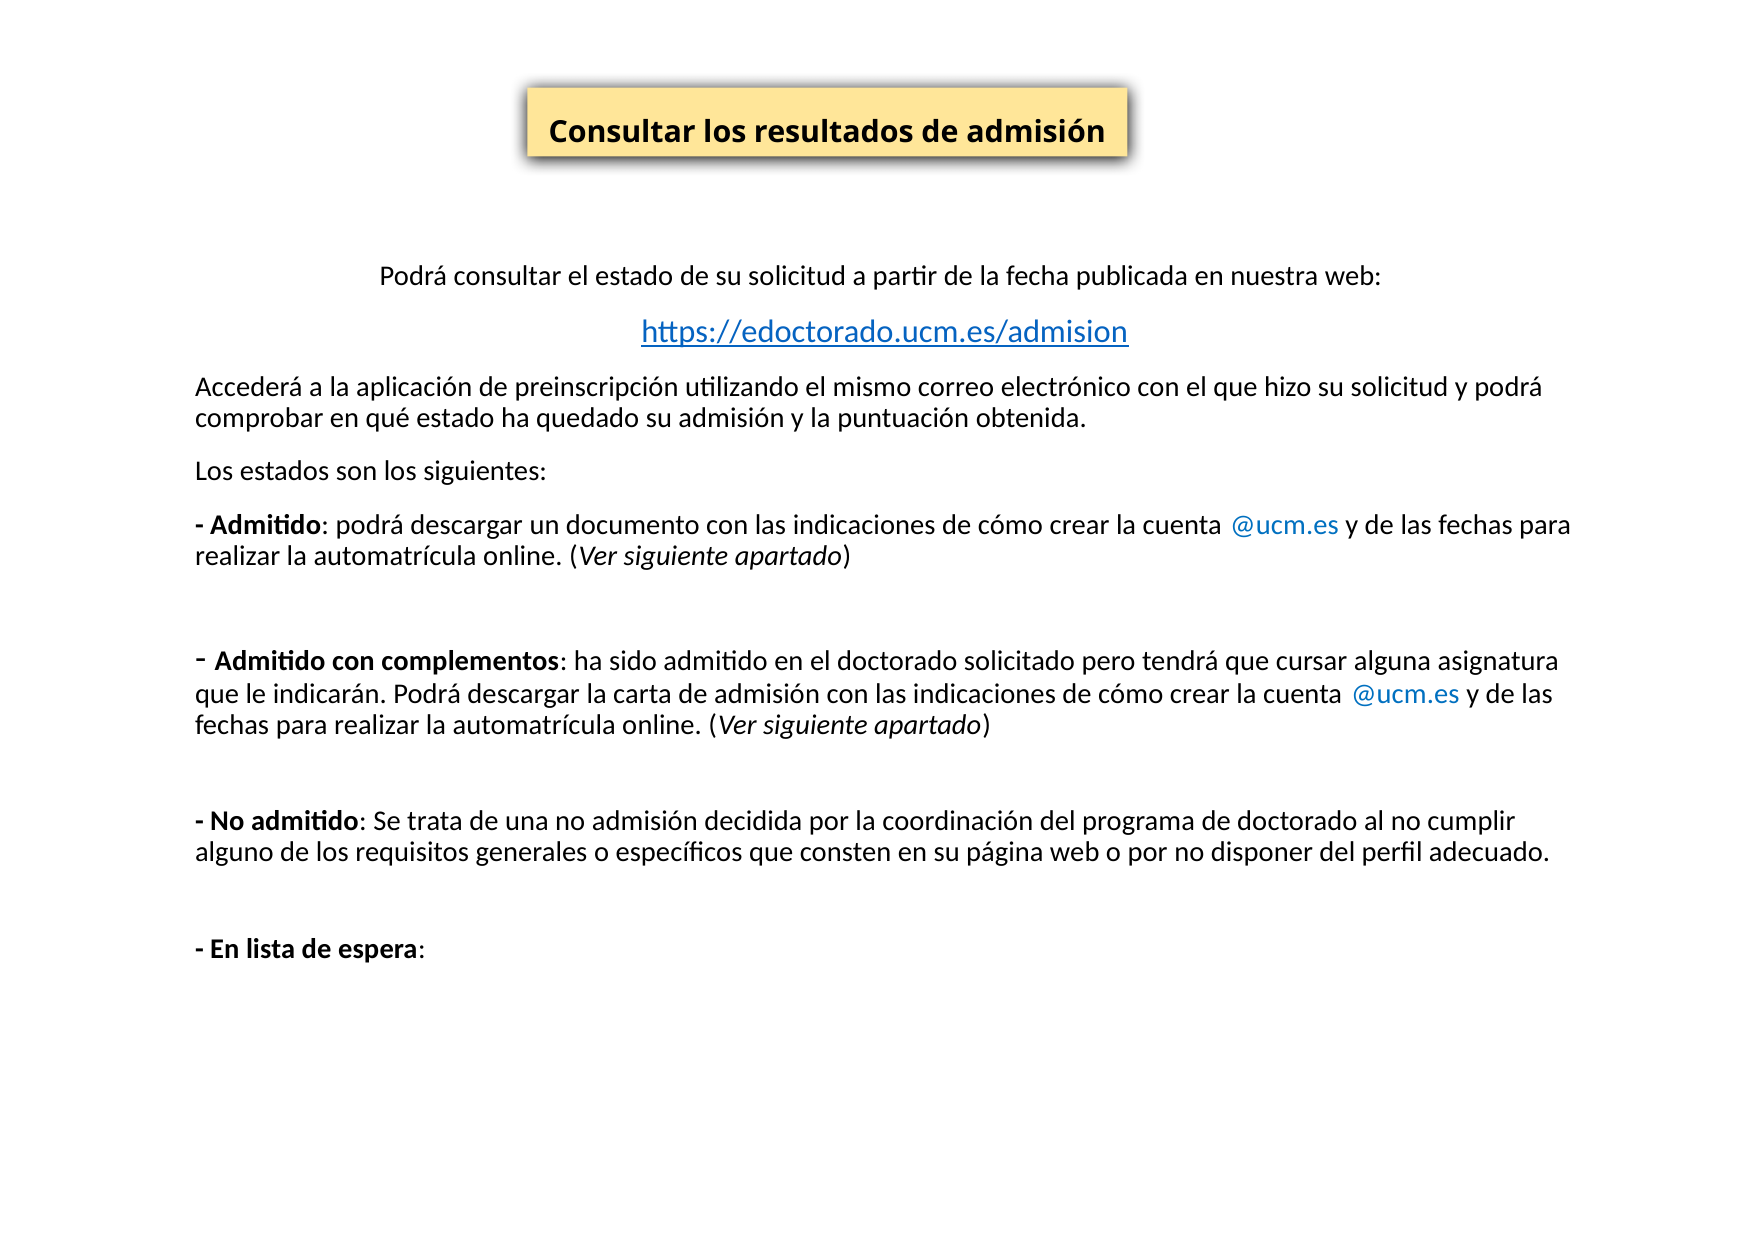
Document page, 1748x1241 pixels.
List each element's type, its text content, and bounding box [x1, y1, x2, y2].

title Consultar los resultados de admisión [527, 87, 1128, 157]
subtitle Podrá consultar el estado de su solicitud a partir de la fecha publicada en nuestra web: https://edoctorado.ucm.es/admision Accederá a la aplicación de preinscripción utilizando el mismo correo electrónico con el que hizo su solicitud y podrá comprobar en qué estado ha quedado su admisión y la puntuación obtenida. Los estados son los siguientes: - Admitido: podrá descargar un documento con las indicaciones de cómo crear la cuenta @ucm.es y de las fechas para realizar la automatrícula online. (Ver siguiente apartado) - Admitido con complementos: ha sido admitido en el doctorado solicitado pero tendrá que cursar alguna asignatura que le indicarán. Podrá descargar la carta de admisión con las indicaciones de cómo crear la cuenta @ucm.es y de las fechas para realizar la automatrícula online. (Ver siguiente apartado) - No admitido: Se trata de una no admisión decidida por la coordinación del programa de doctorado al no cumplir alguno de los requisitos generales o específicos que consten en su página web o por no disponer del perfil adecuado. - En lista de espera: [180, 253, 1590, 1003]
